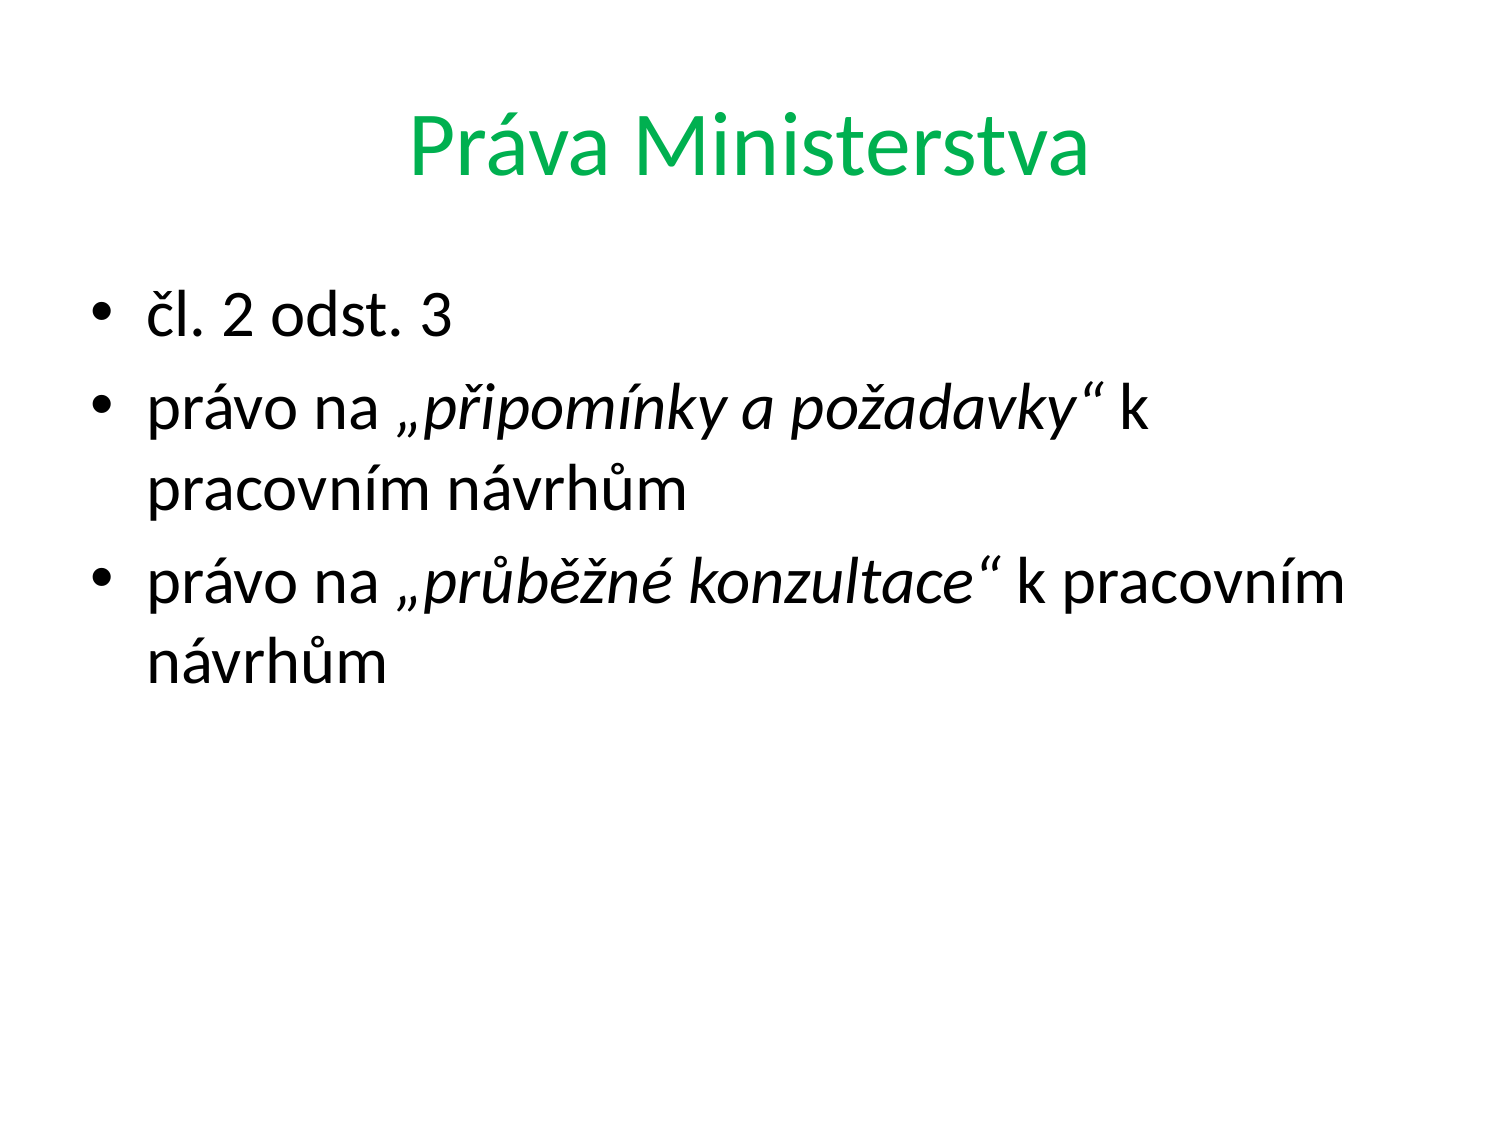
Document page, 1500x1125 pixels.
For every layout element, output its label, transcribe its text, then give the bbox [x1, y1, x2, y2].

list čl. 2 odst. 3 právo na „připomínky a požadavky“ k pracovním návrhům právo na „průběžné konzultace“ k pracovním návrhům [75, 262, 1425, 1005]
title Práva Ministerstva [75, 45, 1425, 233]
